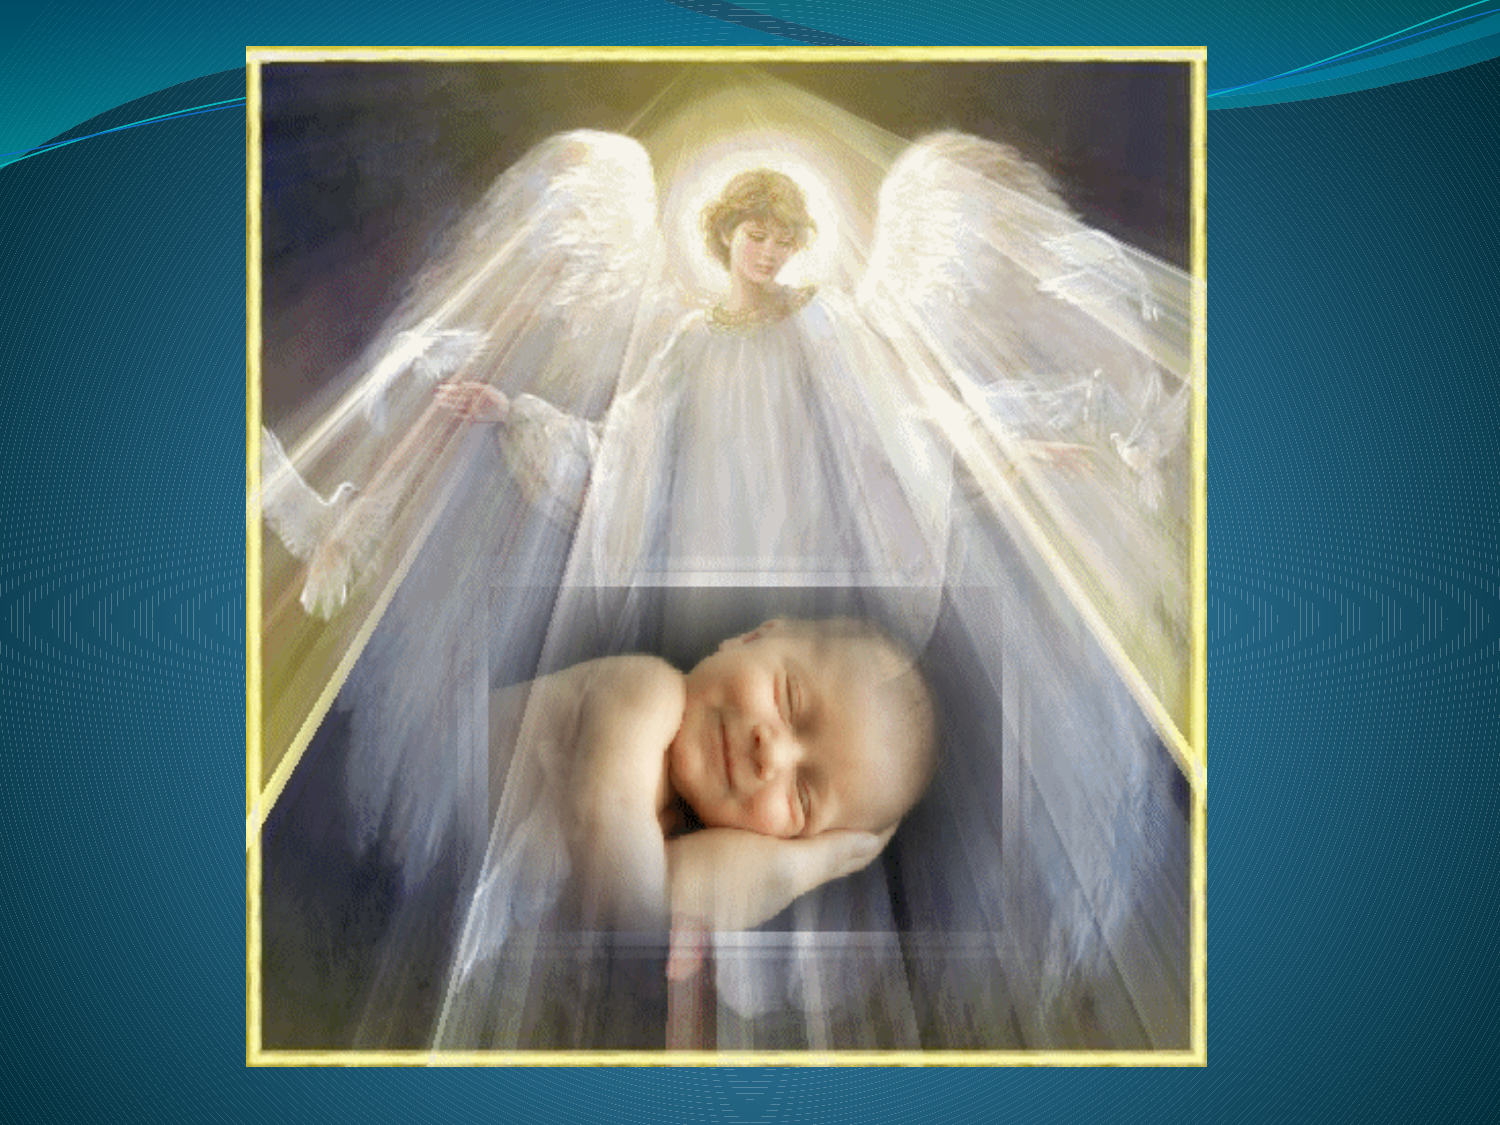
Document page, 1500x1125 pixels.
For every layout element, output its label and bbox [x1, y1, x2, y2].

picture [245, 46, 1208, 1068]
